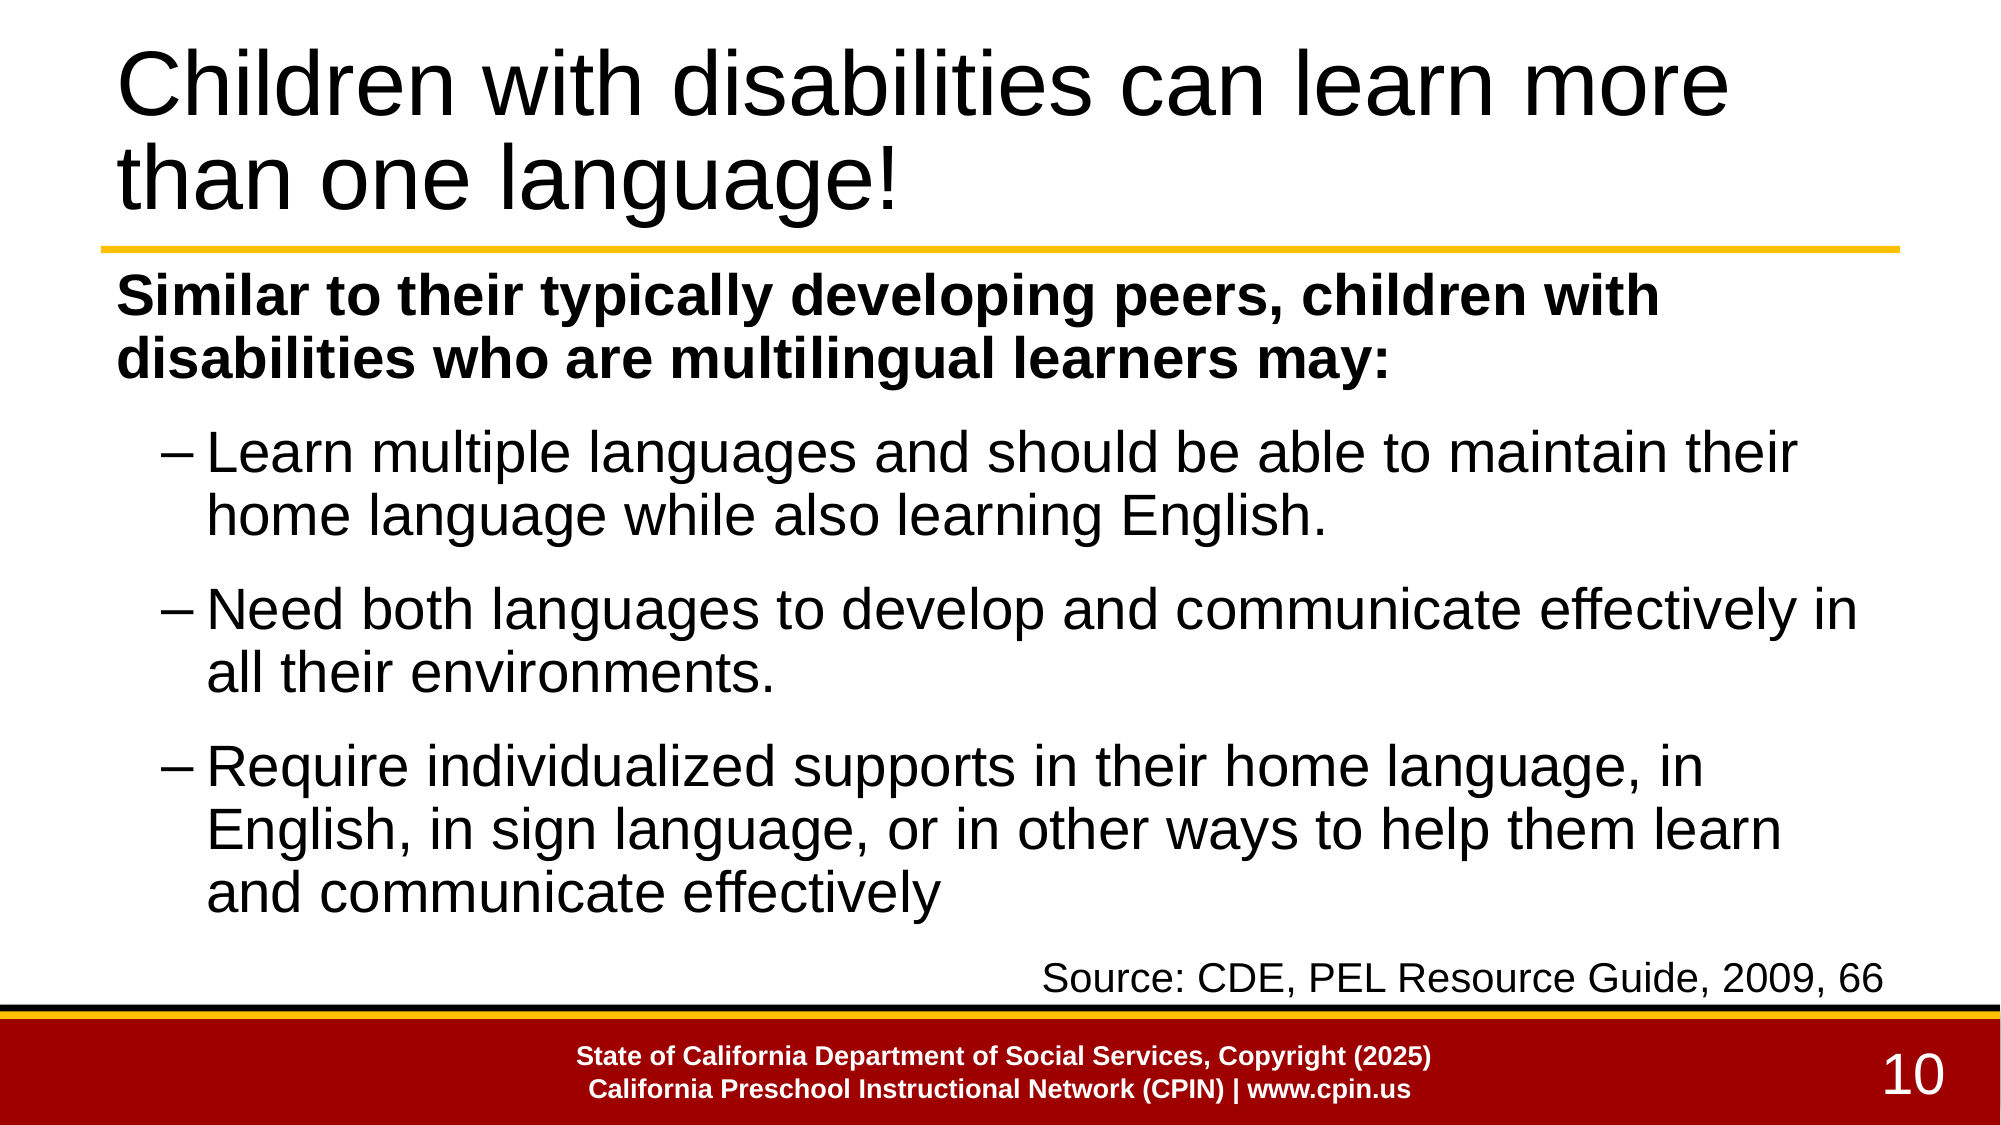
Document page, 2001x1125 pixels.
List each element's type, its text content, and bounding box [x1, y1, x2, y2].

list Similar to their typically developing peers, children with disabilities who are multilingual learners may: Learn multiple languages and should be able to maintain their home language while also learning English. Need both languages to develop and communicate effectively in all their environments. Require individualized supports in their home language, in English, in sign language, or in other ways to help them learn and communicate effectively Source: CDE, PEL Resource Guide, 2009, 66 [101, 257, 1900, 1004]
title Children with disabilities can learn more than one language! [101, 54, 1900, 236]
